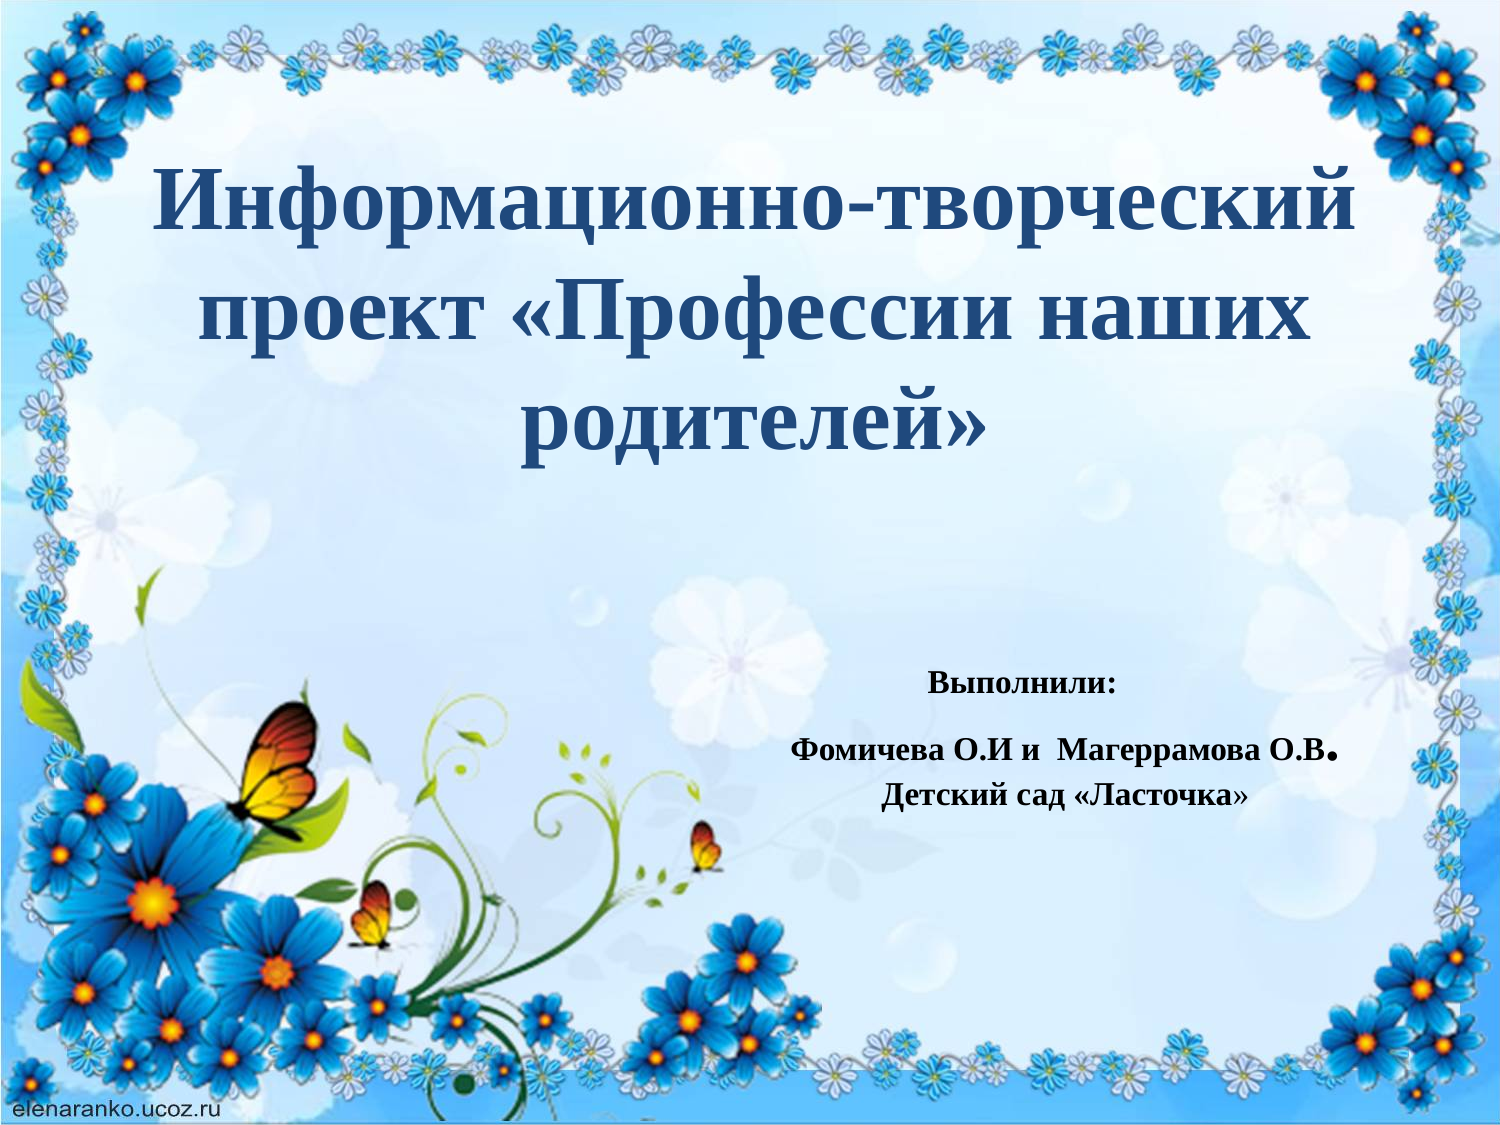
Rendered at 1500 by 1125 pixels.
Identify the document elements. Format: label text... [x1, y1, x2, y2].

picture [0, 0, 1500, 1125]
title Информационно-творческий проект «Профессии наших родителей» [112, 149, 1399, 457]
subtitle Выполнили: Фомичева О.И и Магеррамова О.В. Детский сад «Ласточка» [656, 644, 1400, 1039]
